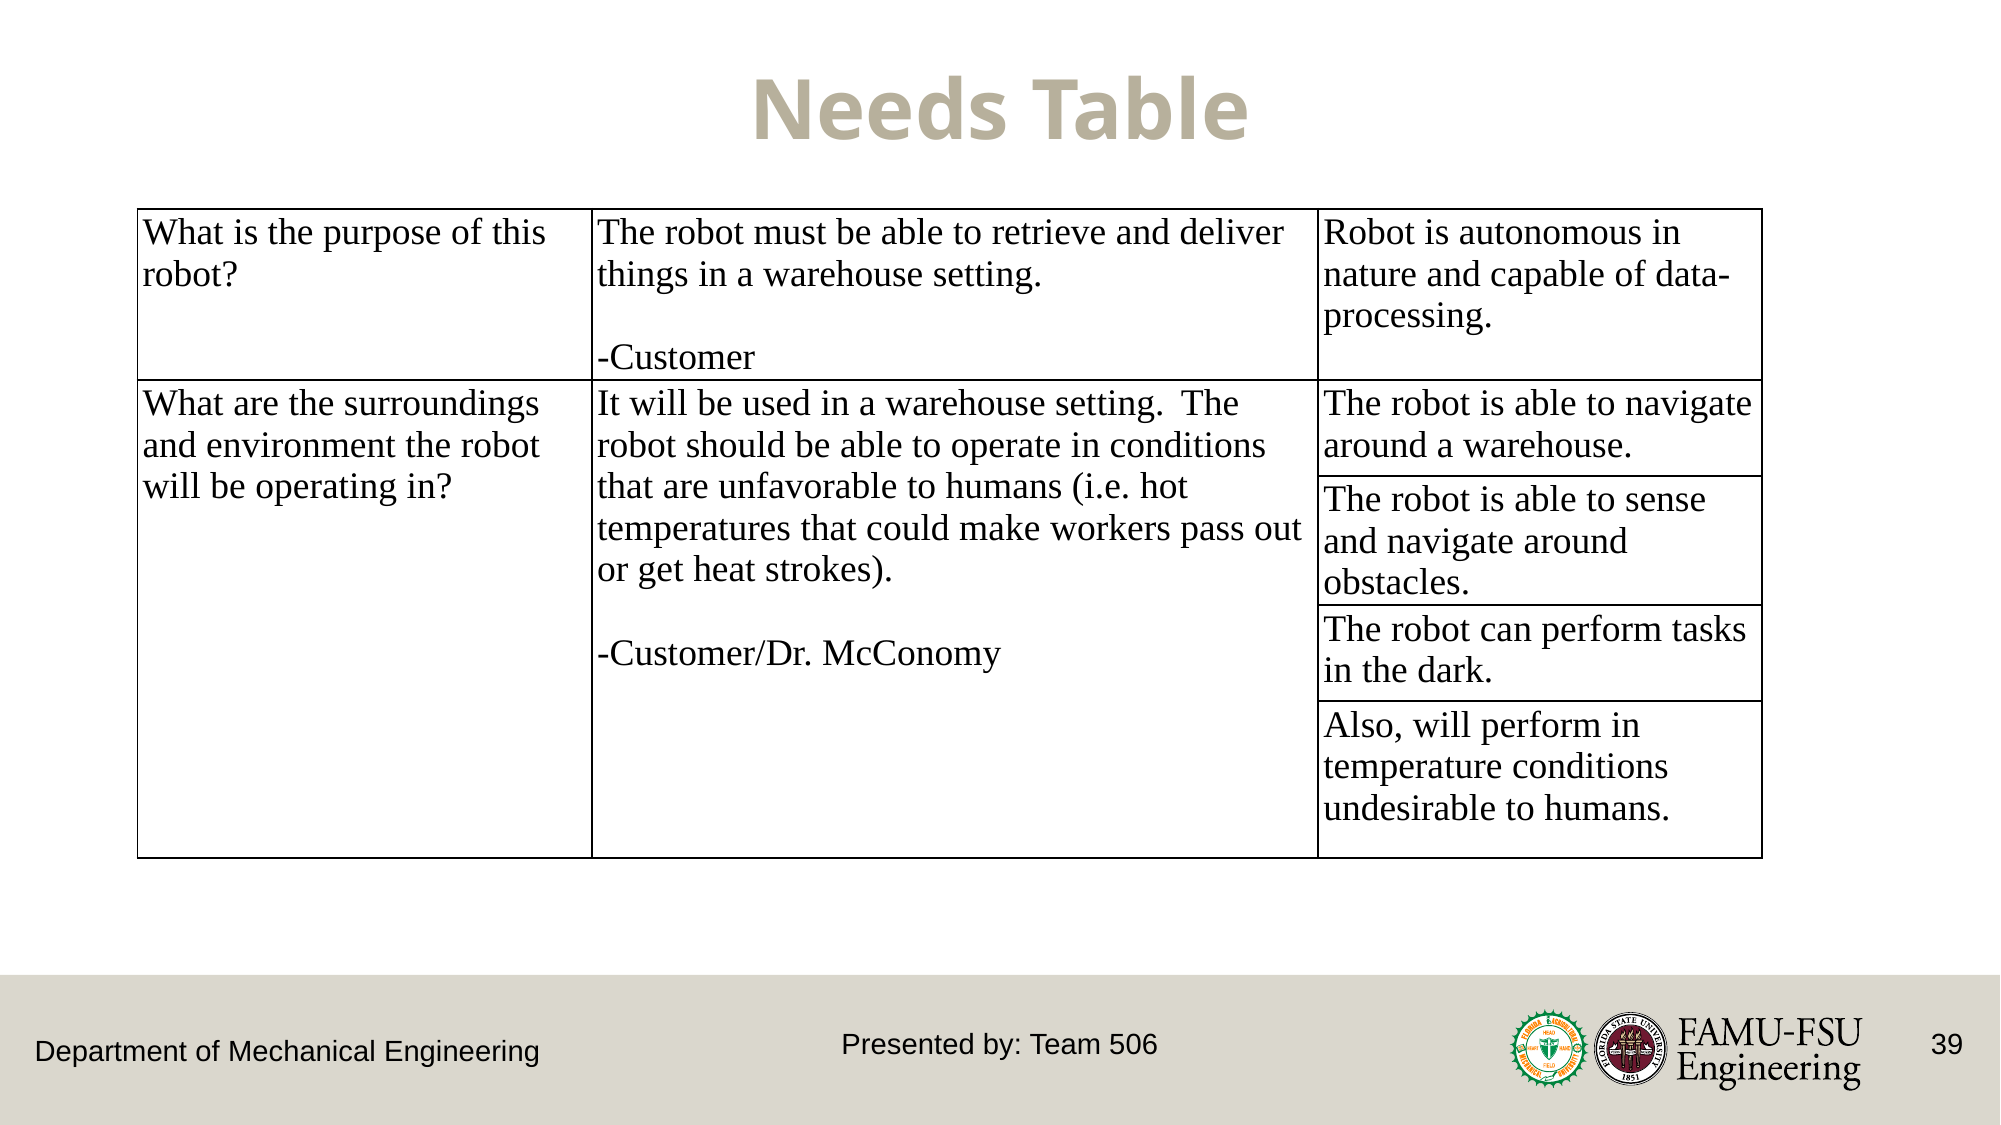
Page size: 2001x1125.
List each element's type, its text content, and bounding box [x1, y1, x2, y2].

table_cell It will be used in a warehouse setting. The robot should be able to operate in conditions that are unfavorable to humans (i.e. hot temperatures that could make workers pass out or get heat strokes). -Customer/Dr. McConomy [593, 381, 1317, 857]
table_cell The robot is able to navigate around a warehouse. [1319, 381, 1761, 475]
table_header The robot must be able to retrieve and deliver things in a warehouse setting. -Customer [593, 210, 1317, 379]
table_header What is the purpose of this robot? [138, 210, 591, 379]
table_cell Also, will perform in temperature conditions undesirable to humans. [1319, 702, 1761, 857]
text_box Needs Table [137, 59, 1863, 278]
slide_number 39 [1862, 1017, 1978, 1078]
footer Presented by: Team 506 [662, 1017, 1338, 1078]
table_cell The robot is able to sense and navigate around obstacles. [1319, 477, 1761, 604]
table_cell What are the surroundings and environment the robot will be operating in? [138, 381, 591, 857]
table_cell The robot can perform tasks in the dark. [1319, 606, 1761, 700]
table_header Robot is autonomous in nature and capable of data-processing. [1319, 210, 1761, 379]
